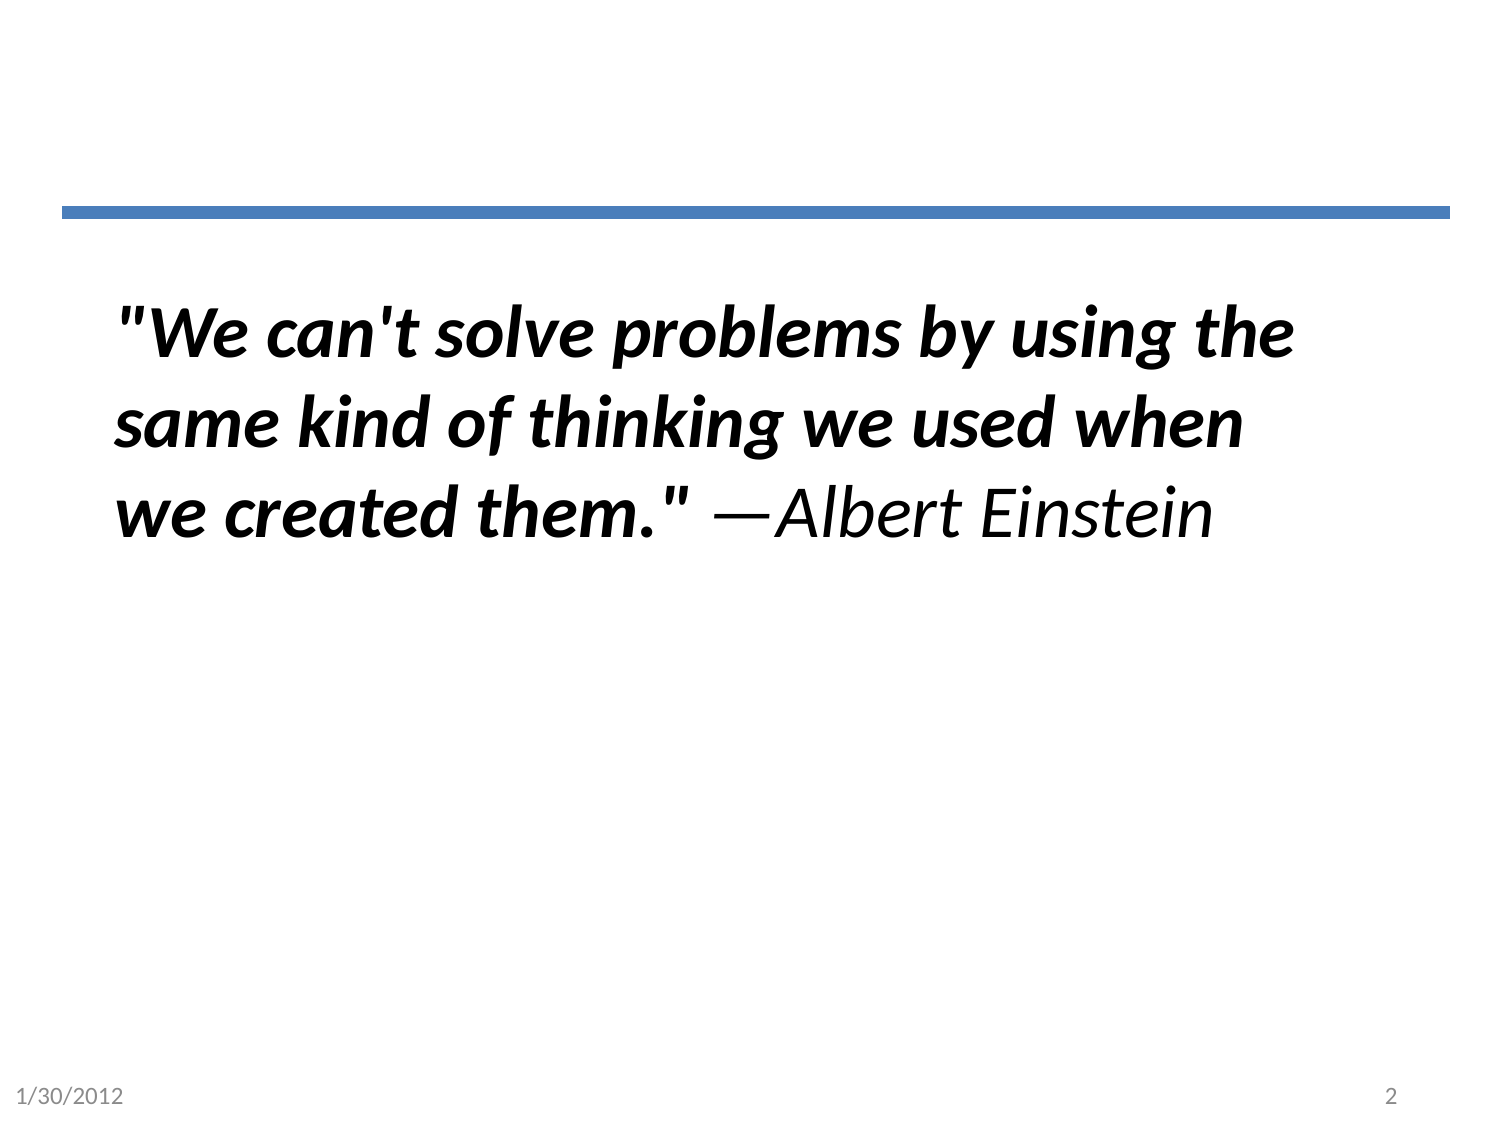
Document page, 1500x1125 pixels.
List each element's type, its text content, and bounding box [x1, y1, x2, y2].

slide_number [0, 1065, 350, 1125]
slide_number 2 [1062, 1065, 1413, 1125]
text_box "We can't solve problems by using the same kind of thinking we used when we created them." —Albert Einstein [99, 274, 1363, 560]
